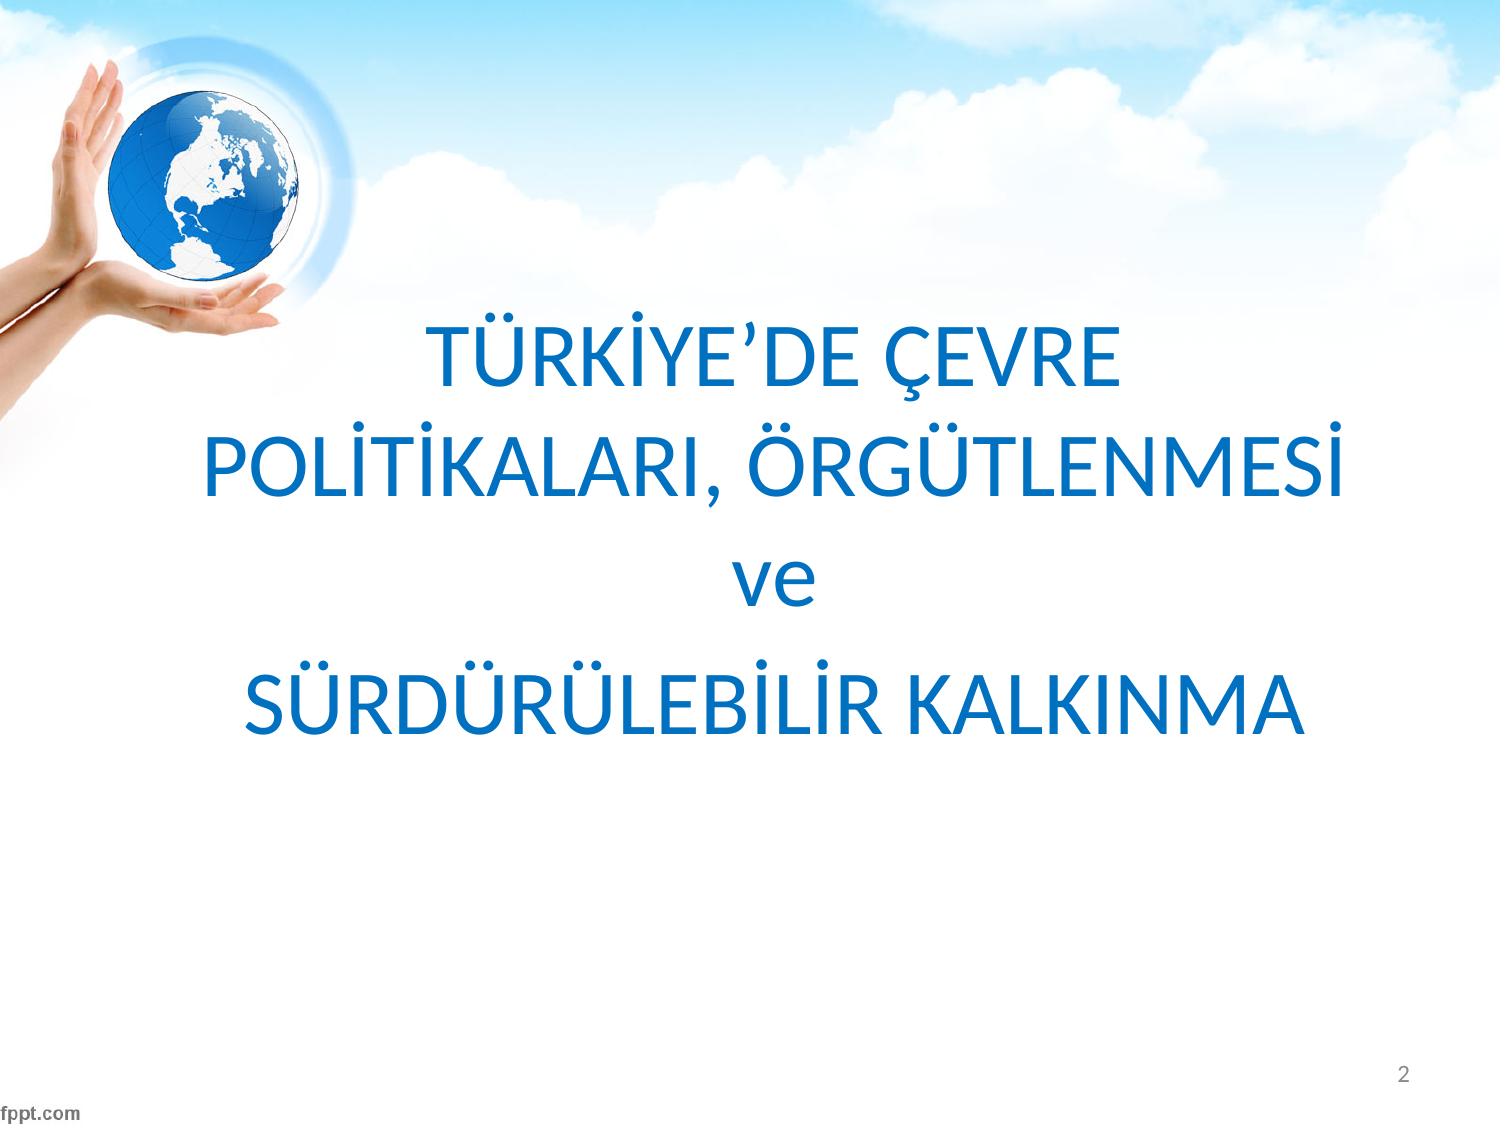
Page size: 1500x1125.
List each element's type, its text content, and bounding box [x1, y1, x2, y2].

picture [0, 0, 1500, 1125]
slide_number 2 [1074, 1042, 1425, 1103]
list TÜRKİYE’DE ÇEVRE POLİTİKALARI, ÖRGÜTLENMESİ ve SÜRDÜRÜLEBİLİR KALKINMA [173, 286, 1377, 939]
